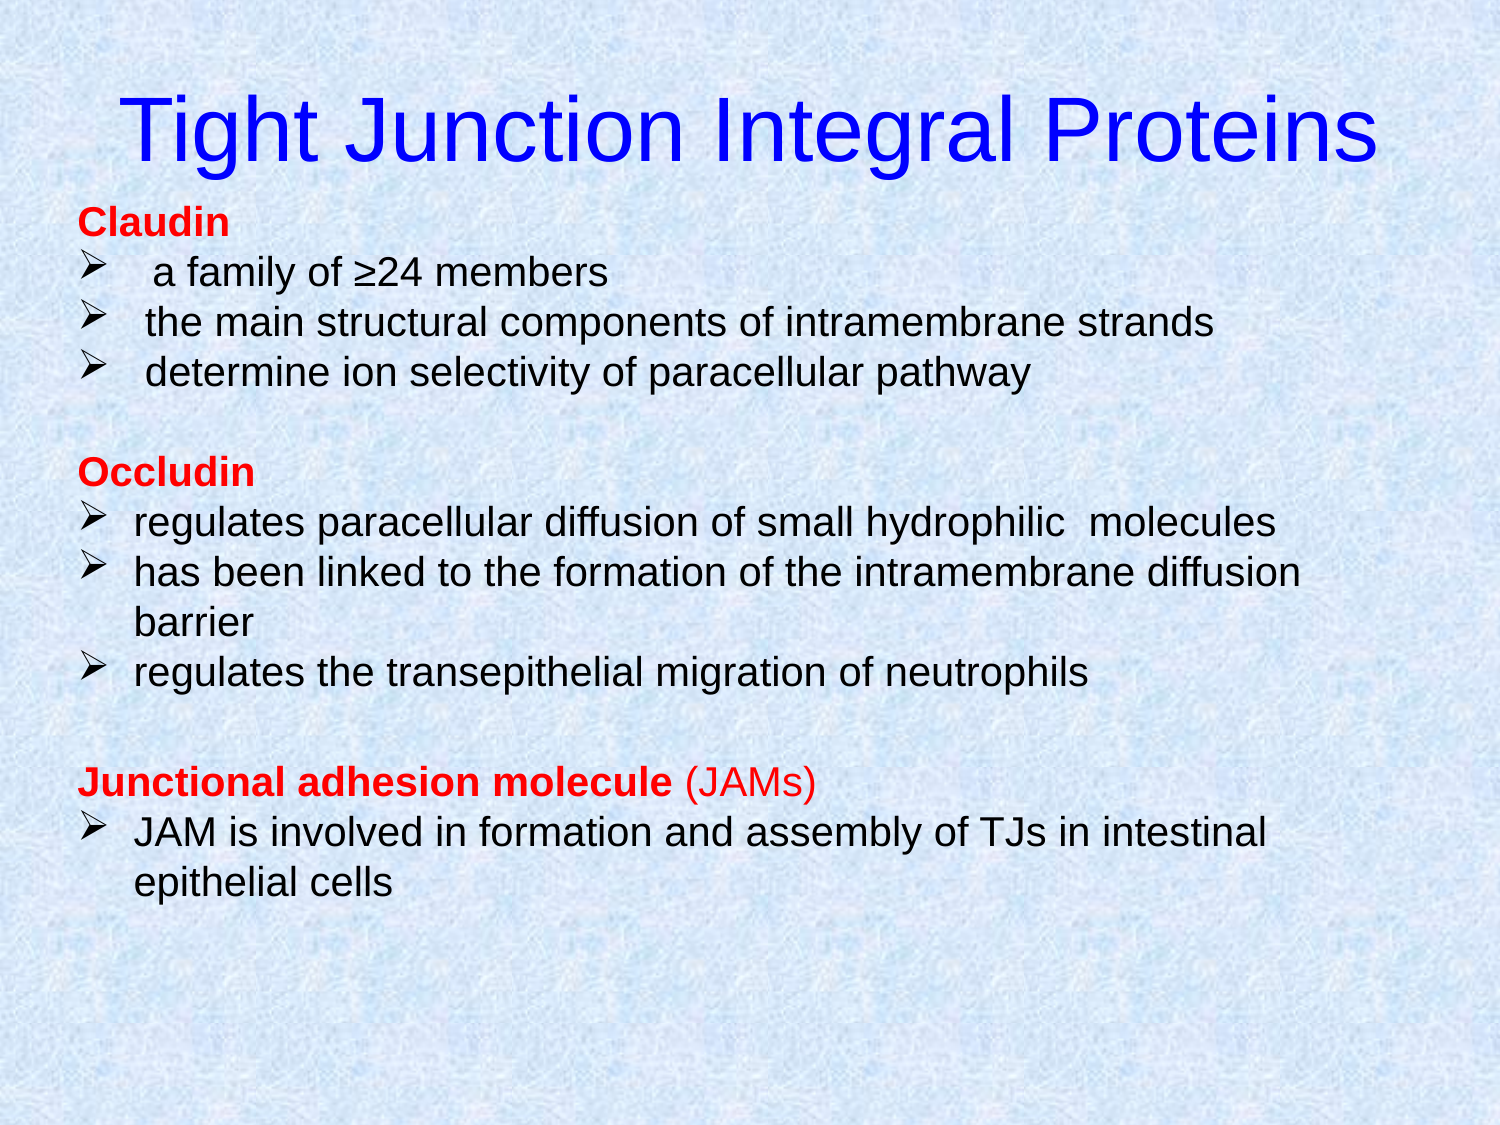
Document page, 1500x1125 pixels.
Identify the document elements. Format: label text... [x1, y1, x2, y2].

picture [0, 0, 1500, 1125]
text_box Claudin a family of ≥24 members the main structural components of intramembrane strands determine ion selectivity of paracellular pathway Occludin regulates paracellular diffusion of small hydrophilic molecules has been linked to the formation of the intramembrane diffusion barrier regulates the transepithelial migration of neutrophils Junctional adhesion molecule (JAMs) JAM is involved in formation and assembly of TJs in intestinal epithelial cells [62, 137, 1438, 913]
text_box Tight Junction Integral Proteins [104, 62, 1396, 188]
